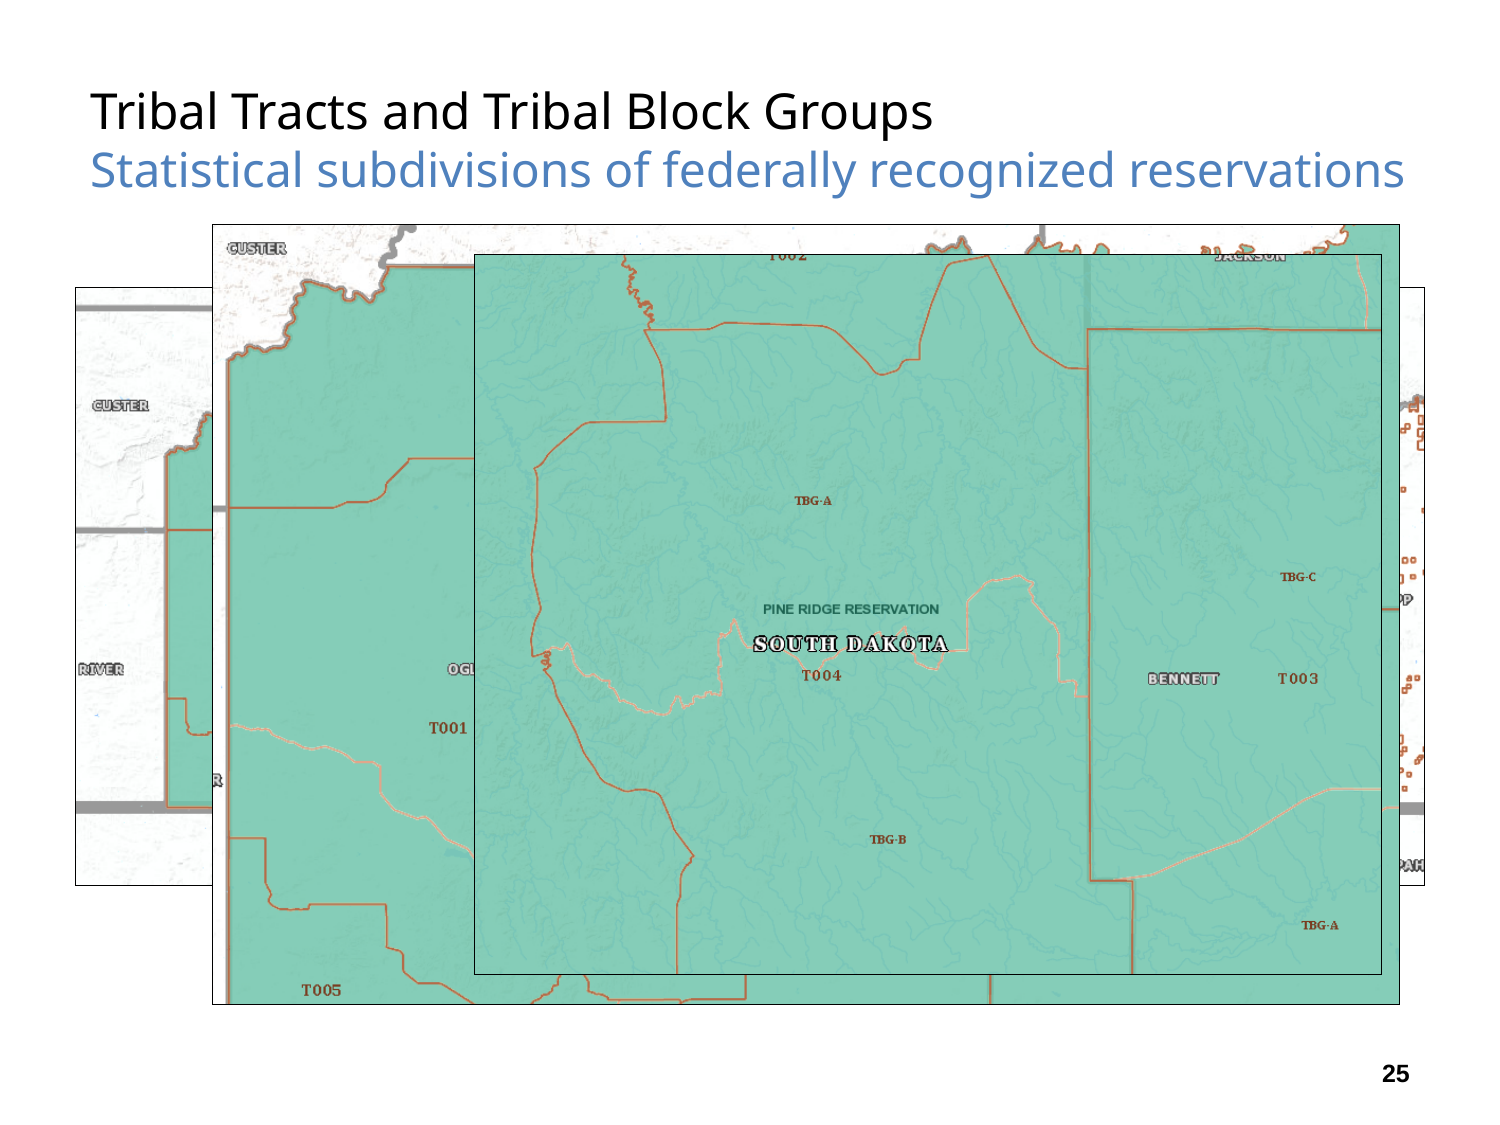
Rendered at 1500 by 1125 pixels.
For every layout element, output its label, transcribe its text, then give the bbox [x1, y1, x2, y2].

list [1404, 287, 1426, 886]
picture [212, 224, 1401, 1005]
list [74, 287, 207, 886]
slide_number 25 [1074, 1042, 1425, 1103]
title Tribal Tracts and Tribal Block Groups Statistical subdivisions of federally recognized reservations [75, 45, 1425, 233]
